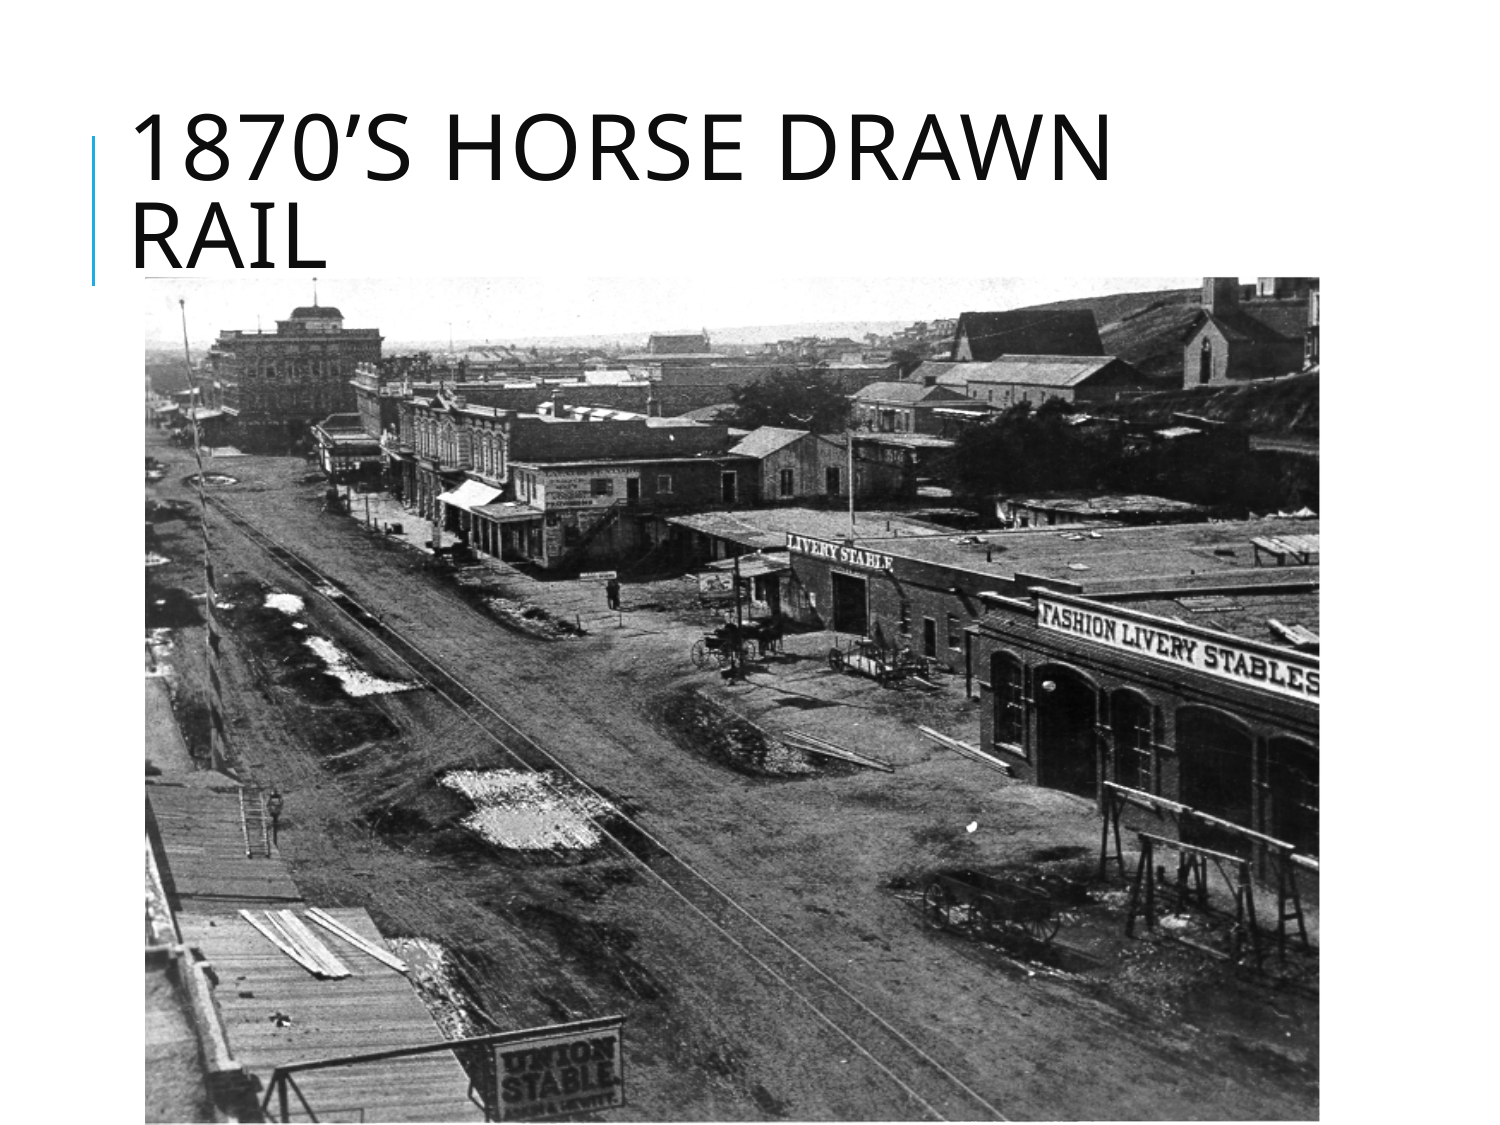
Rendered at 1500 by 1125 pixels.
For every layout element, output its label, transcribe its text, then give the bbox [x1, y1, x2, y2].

picture [144, 262, 1363, 1125]
title 1870’s Horse Drawn Rail [112, 75, 1309, 321]
